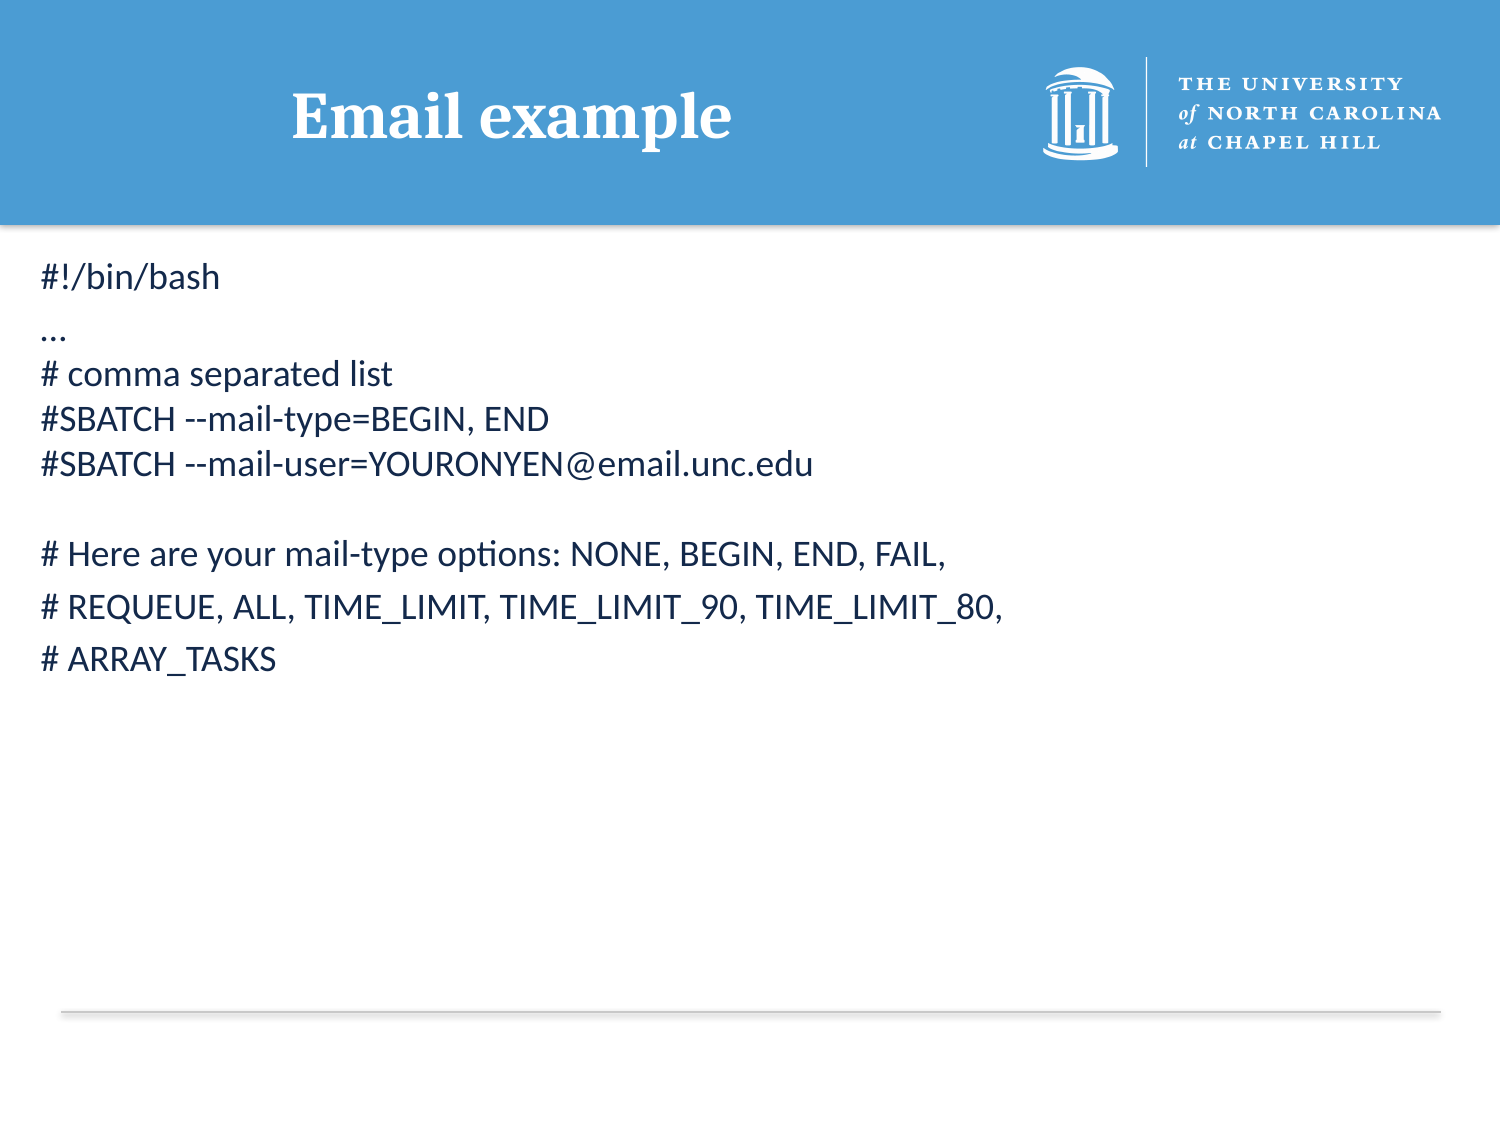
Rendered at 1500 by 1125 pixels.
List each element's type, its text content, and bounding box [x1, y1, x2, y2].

picture [1043, 57, 1441, 167]
title Email example [0, 0, 1027, 225]
list #!/bin/bash … # comma separated list #SBATCH --mail-type=BEGIN, END #SBATCH --mail-user=YOURONYEN@email.unc.edu # Here are your mail-type options: NONE, BEGIN, END, FAIL, # REQUEUE, ALL, TIME_LIMIT, TIME_LIMIT_90, TIME_LIMIT_80, # ARRAY_TASKS [25, 244, 1472, 1061]
